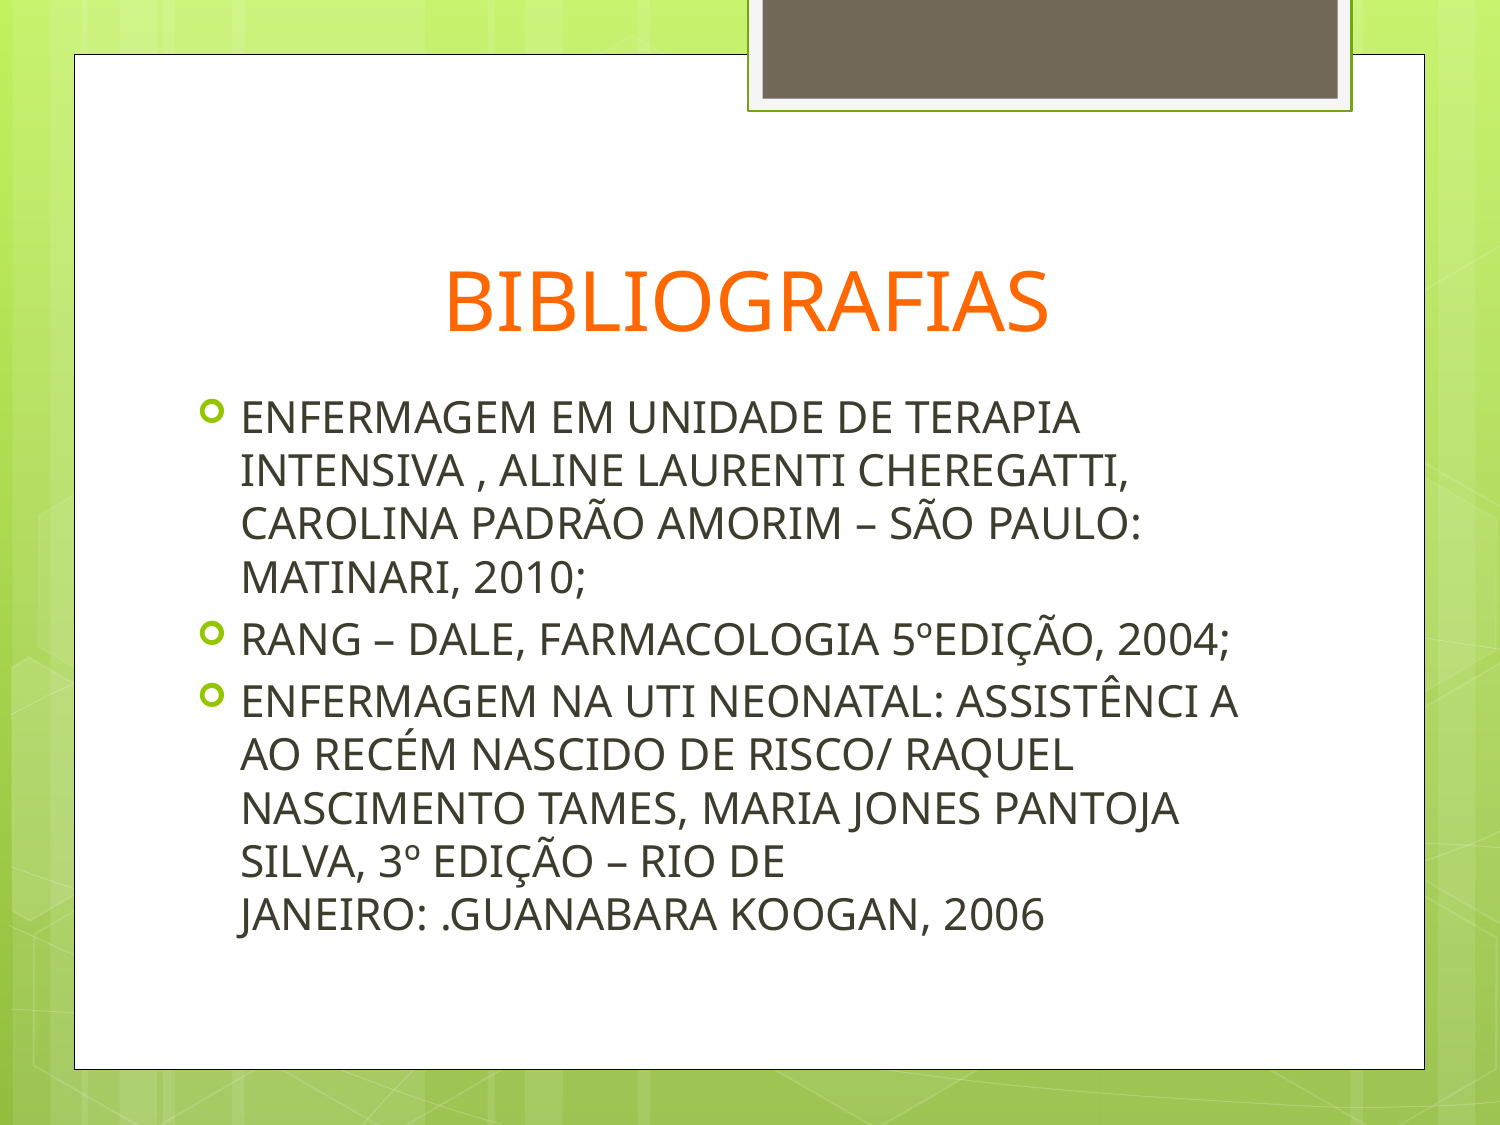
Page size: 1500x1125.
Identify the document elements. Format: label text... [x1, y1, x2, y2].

list ENFERMAGEM EM UNIDADE DE TERAPIA INTENSIVA , ALINE LAURENTI CHEREGATTI, CAROLINA PADRÃO AMORIM – SÃO PAULO: MATINARI, 2010; RANG – DALE, FARMACOLOGIA 5ºEDIÇÃO, 2004; ENFERMAGEM NA UTI NEONATAL: ASSISTÊNCI A AO RECÉM NASCIDO DE RISCO/ RAQUEL NASCIMENTO TAMES, MARIA JONES PANTOJA SILVA, 3º EDIÇÃO – RIO DE JANEIRO: .GUANABARA KOOGAN, 2006 [171, 381, 1283, 957]
title BIBLIOGRAFIAS [171, 168, 1324, 357]
